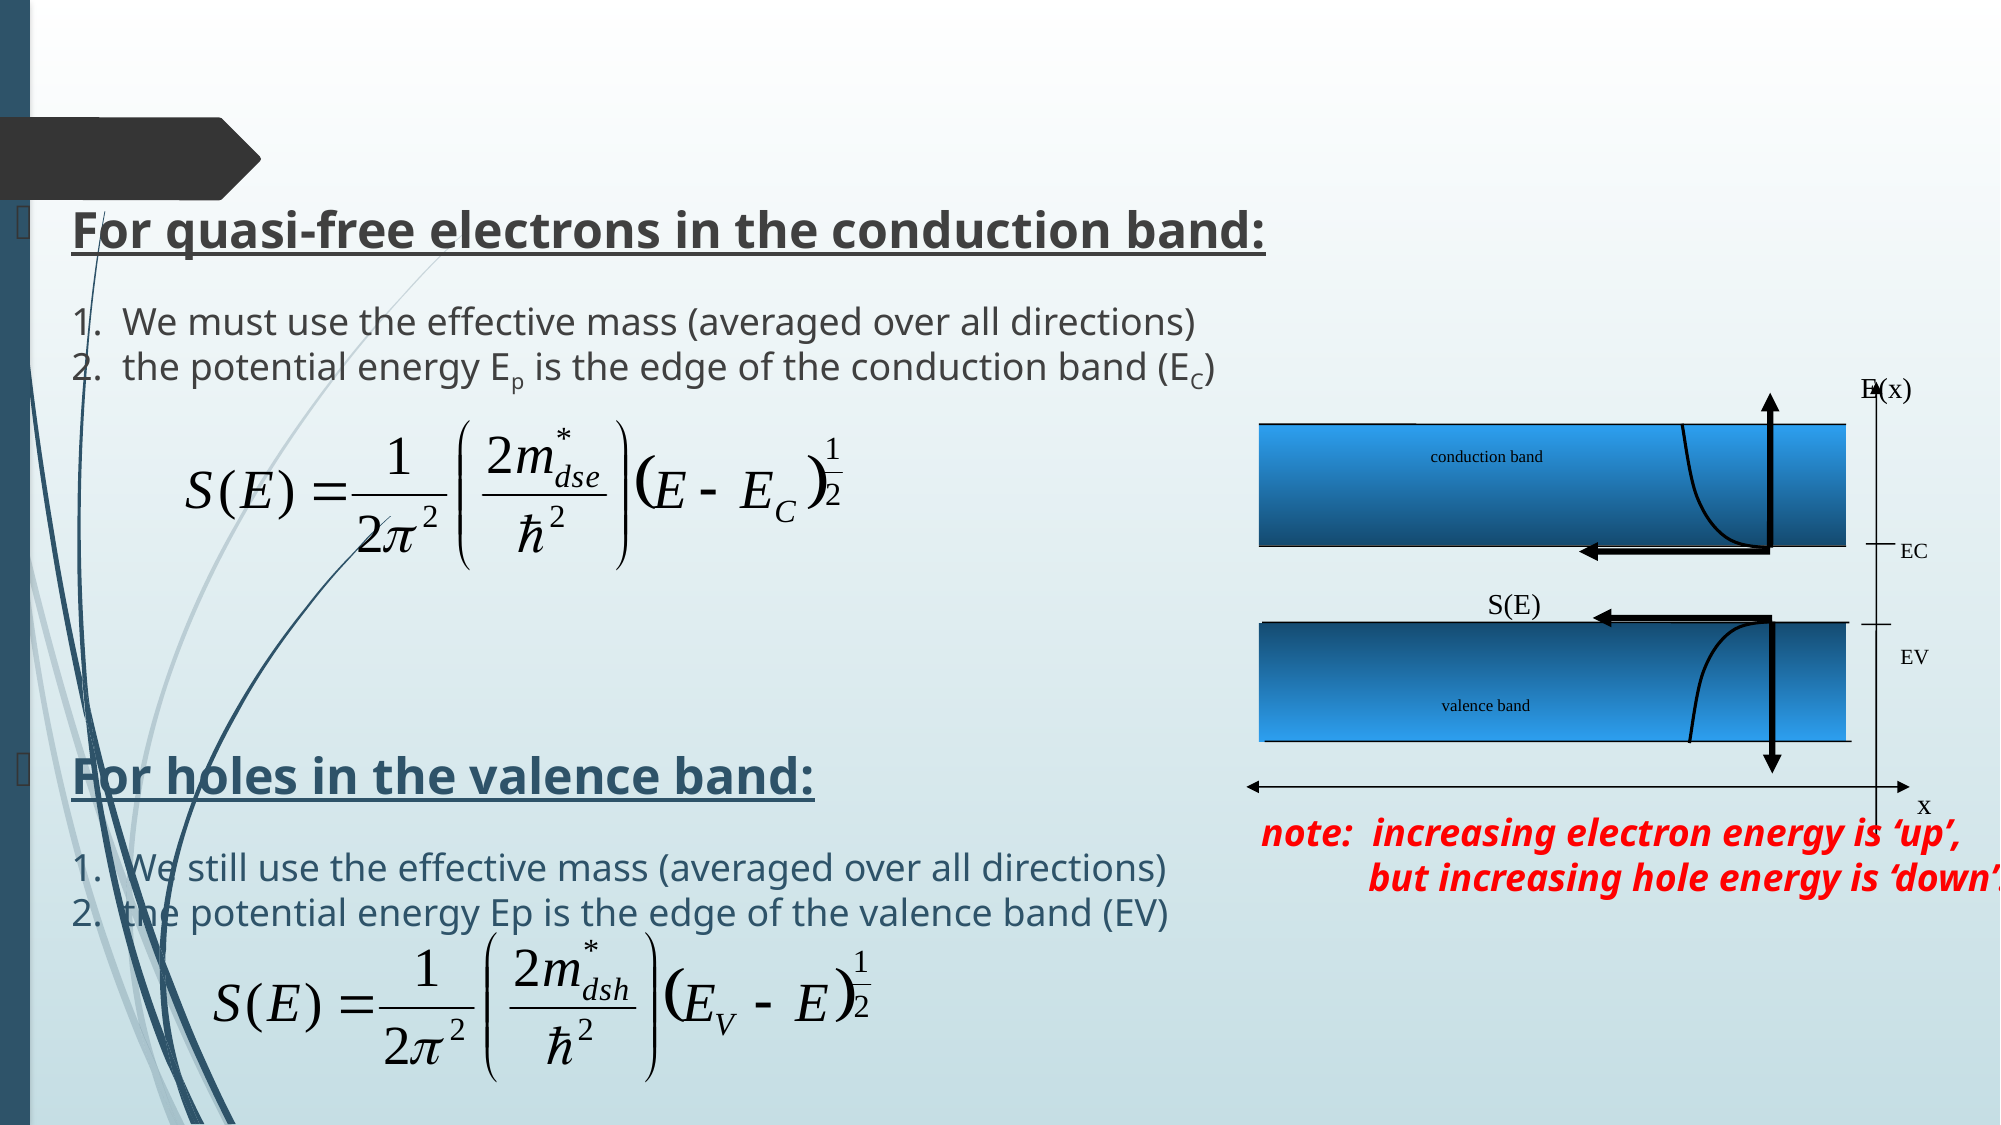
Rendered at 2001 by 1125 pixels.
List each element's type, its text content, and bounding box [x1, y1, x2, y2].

list For quasi-free electrons in the conduction band: 1. We must use the effective mass (averaged over all directions) 2. the potential energy Ep is the edge of the conduction band (EC) For holes in the valence band: 1. We still use the effective mass (averaged over all directions) 2. the potential energy Ep is the edge of the valence band (EV) [0, 190, 1304, 1047]
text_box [1578, 392, 1771, 552]
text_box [176, 407, 854, 583]
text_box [1592, 617, 1773, 774]
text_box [203, 919, 882, 1096]
text_box note: increasing electron energy is ‘up’, but increasing hole energy is ‘down’. [1246, 801, 2000, 907]
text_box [1246, 328, 1943, 838]
